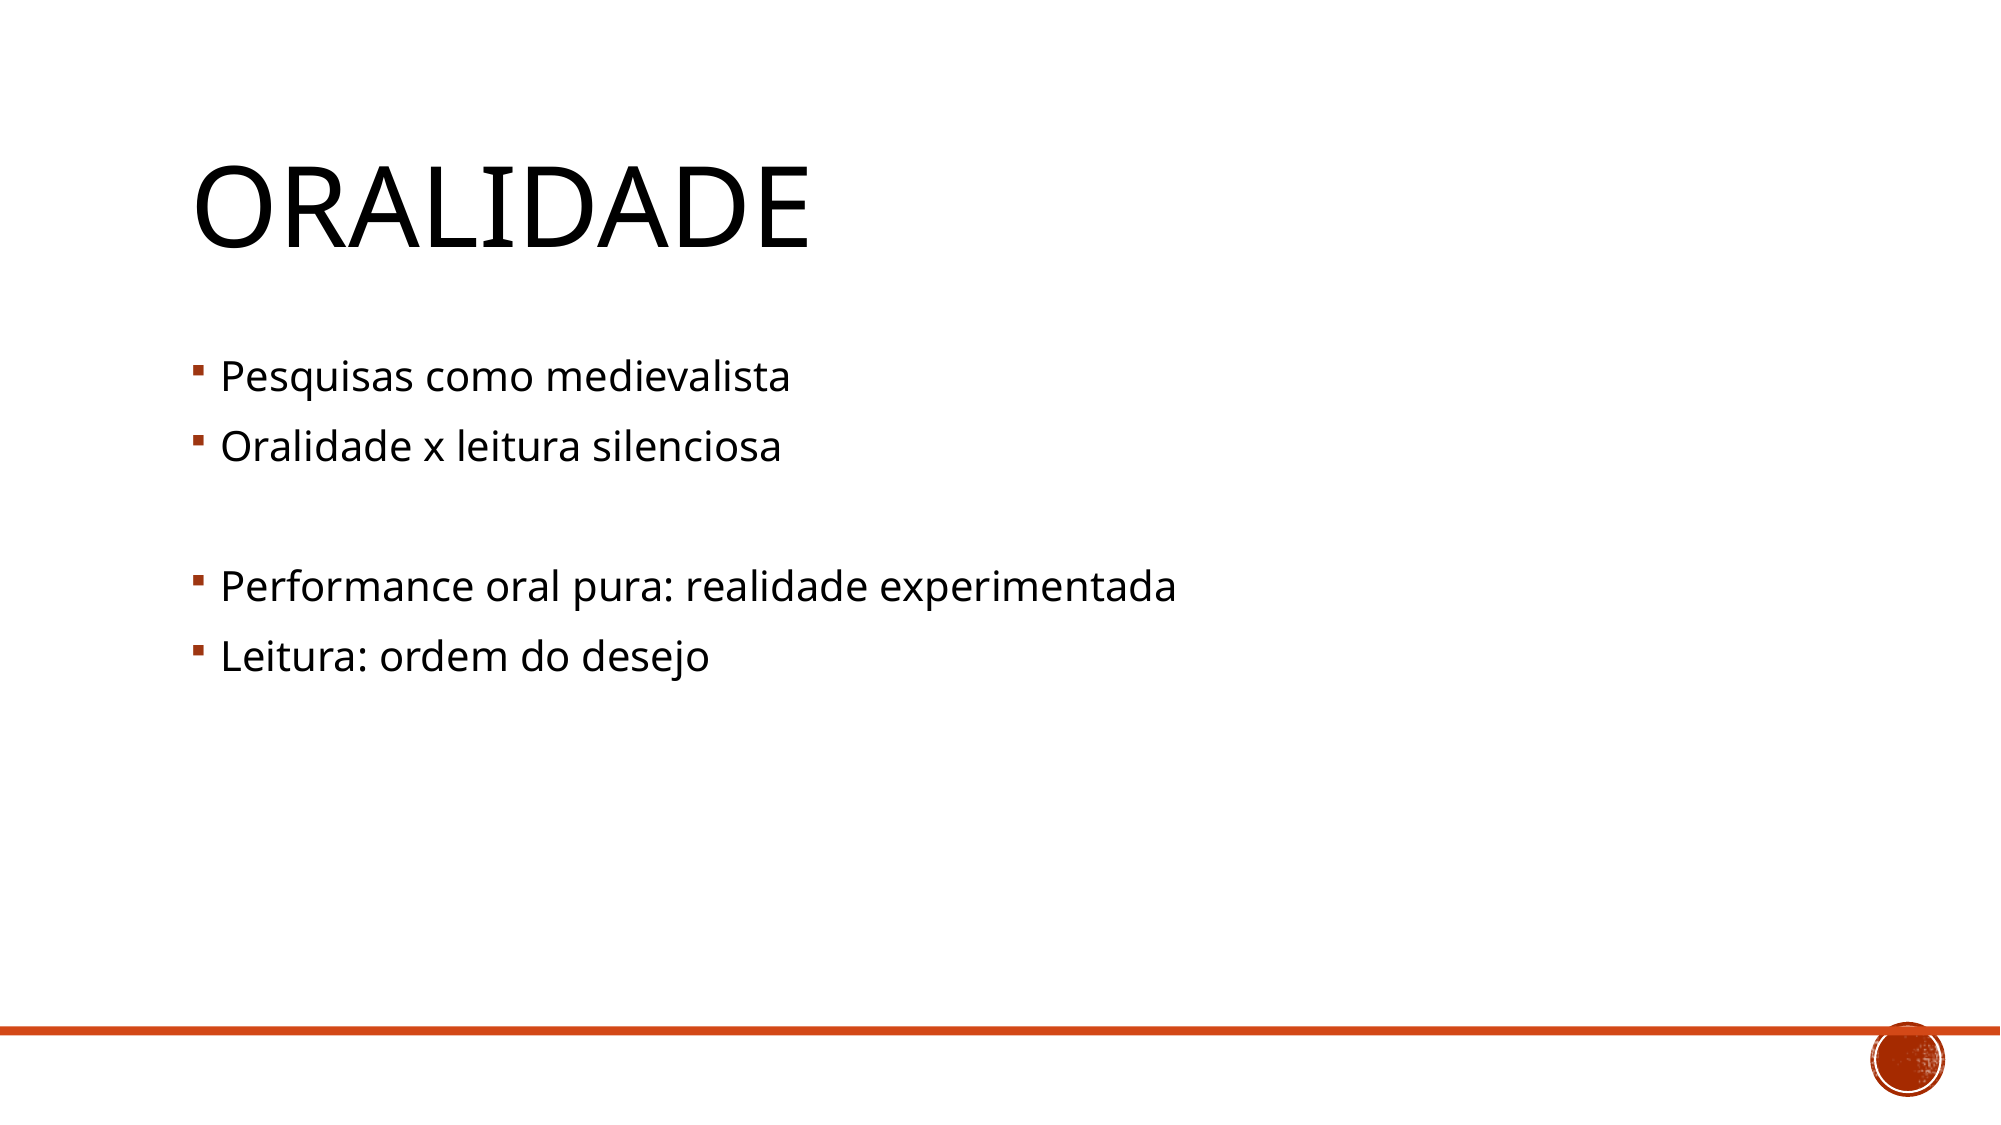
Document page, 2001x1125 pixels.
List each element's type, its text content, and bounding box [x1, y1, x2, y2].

title oralidade [175, 79, 1826, 344]
list Pesquisas como medievalista Oralidade x leitura silenciosa Performance oral pura: realidade experimentada Leitura: ordem do desejo [175, 348, 1826, 1013]
